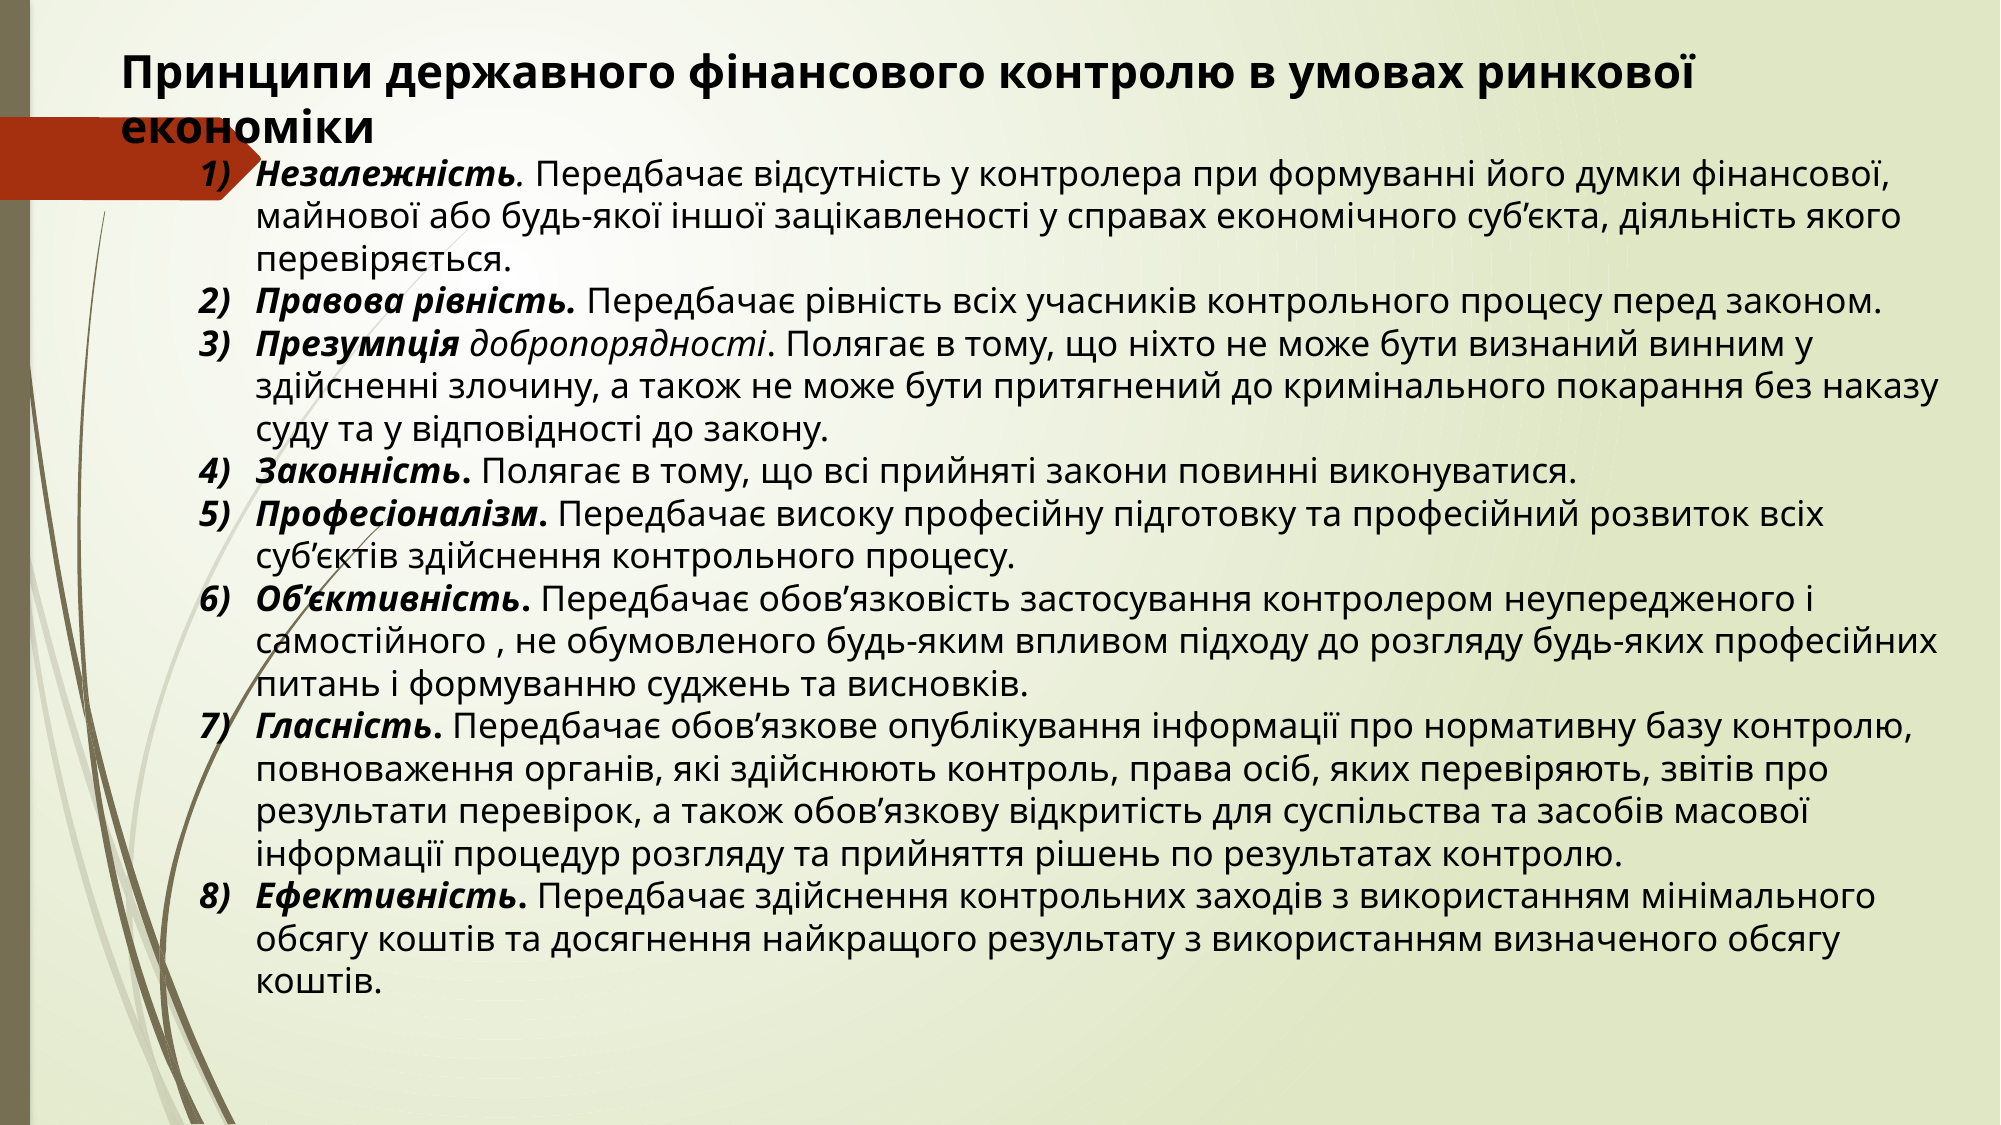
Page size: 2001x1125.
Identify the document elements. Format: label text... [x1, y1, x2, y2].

text_box Незалежність. Передбачає відсутність у контролера при формуванні його думки фінансової, майнової або будь-якої іншої зацікавленості у справах економічного суб’єкта, діяльність якого перевіряється. Правова рівність. Передбачає рівність всіх учасників контрольного процесу перед законом. Презумпція добропорядності. Полягає в тому, що ніхто не може бути визнаний винним у здійсненні злочину, а також не може бути притягнений до кримінального покарання без наказу суду та у відповідності до закону. Законність. Полягає в тому, що всі прийняті закони повинні виконуватися. Професіоналізм. Передбачає високу професійну підготовку та професійний розвиток всіх суб’єктів здійснення контрольного процесу. Об’єктивність. Передбачає обов’язковість застосування контролером неупередженого і самостійного , не обумовленого будь-яким впливом підходу до розгляду будь-яких професійних питань і формуванню суджень та висновків. Гласність. Передбачає обов’язкове опублікування інформації про нормативну базу контролю, повноваження органів, які здійснюють контроль, права осіб, яких перевіряють, звітів про результати перевірок, а також обов’язкову відкритість для суспільства та засобів масової інформації процедур розгляду та прийняття рішень по результатах контролю. Ефективність. Передбачає здійснення контрольних заходів з використанням мінімального обсягу коштів та досягнення найкращого результату з використанням визначеного обсягу коштів. [184, 143, 1975, 1051]
text_box Принципи державного фінансового контролю в умовах ринкової економіки [105, 35, 1949, 216]
